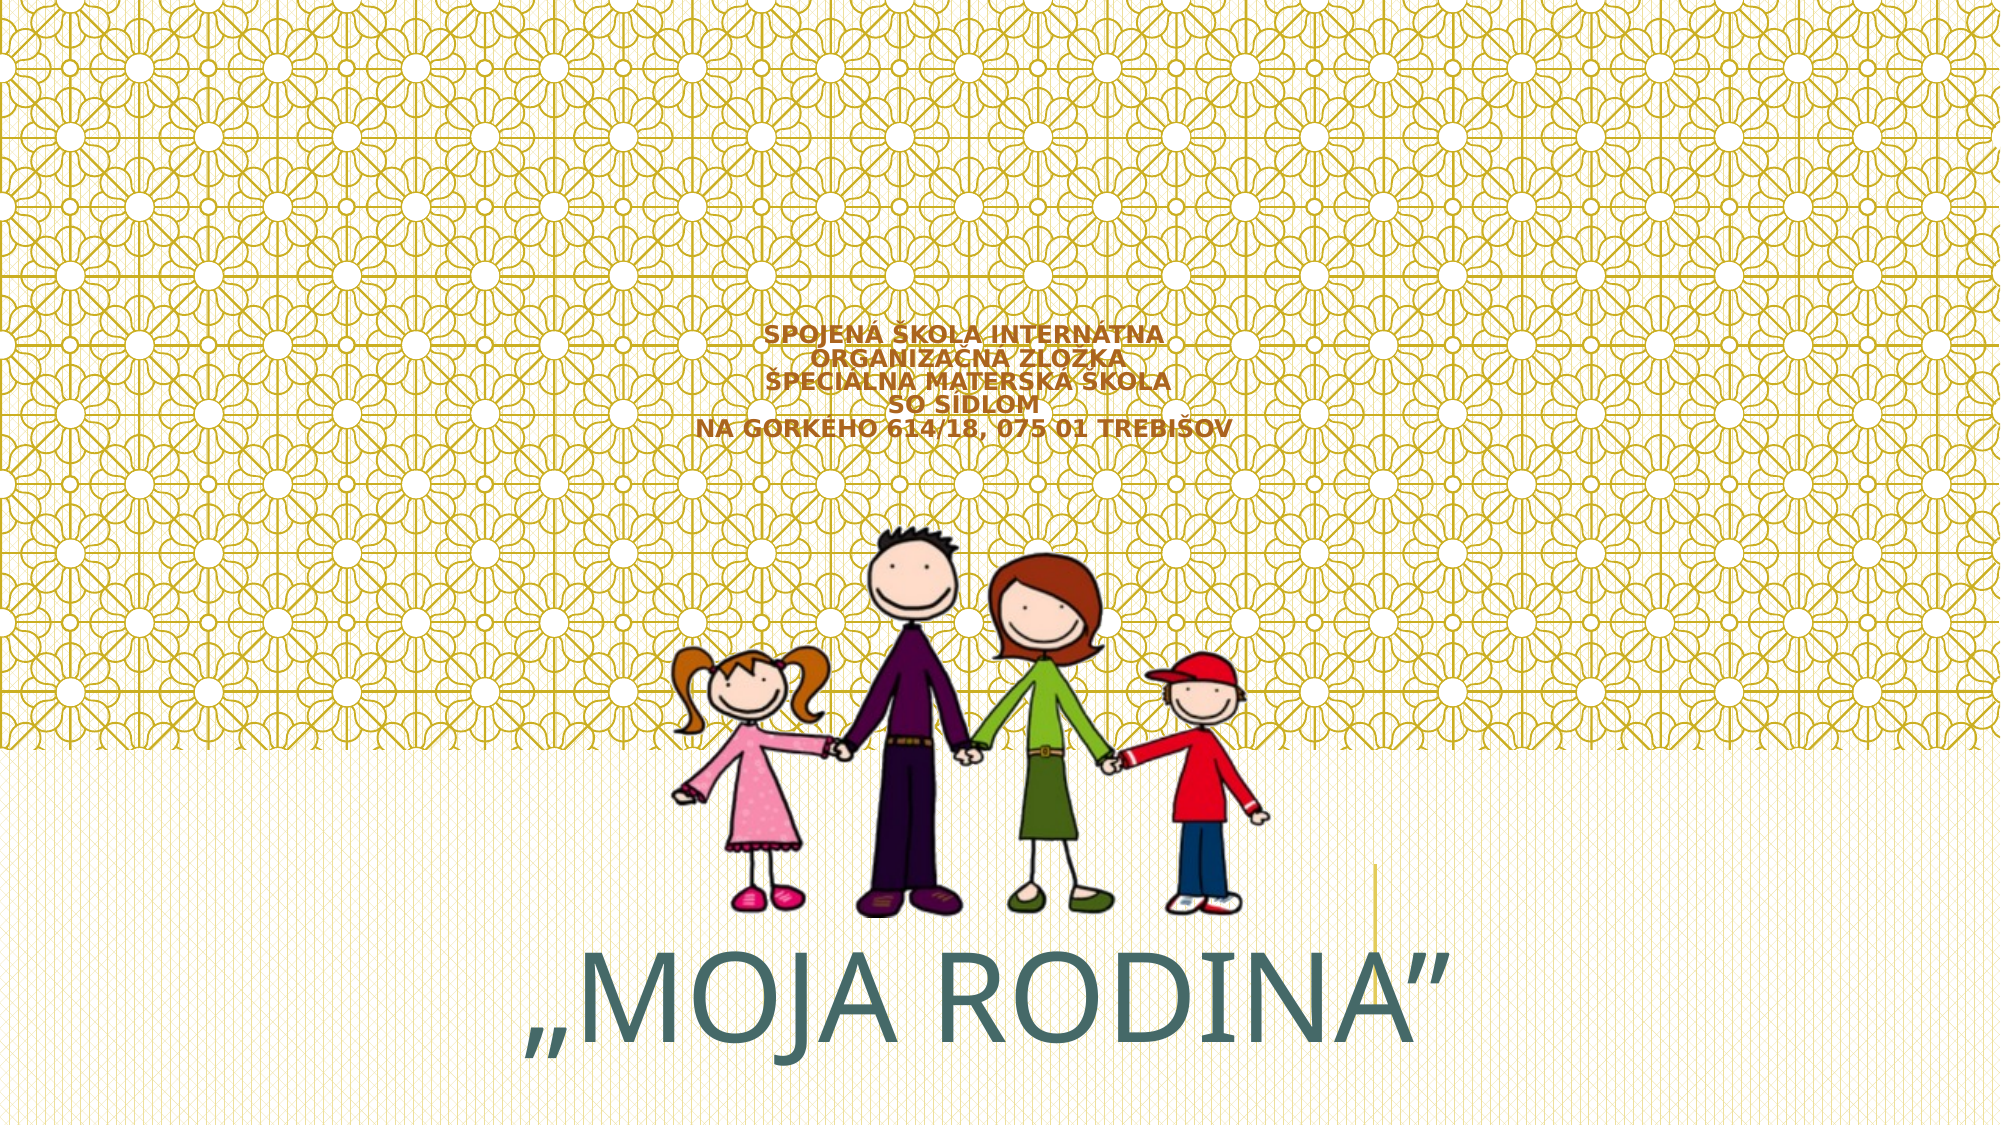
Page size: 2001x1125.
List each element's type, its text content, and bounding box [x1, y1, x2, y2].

subtitle „MOJA RODINA” [437, 718, 1536, 959]
title SPOJENÁ ŠKOLA INTERNÁTNA organizačná zložka ŠPECIÁLNA MATERSKÁ ŠKOLA so sídlom na Gorkého 614/18, 075 01 Trebišov [330, 315, 1606, 555]
picture [655, 499, 1281, 918]
